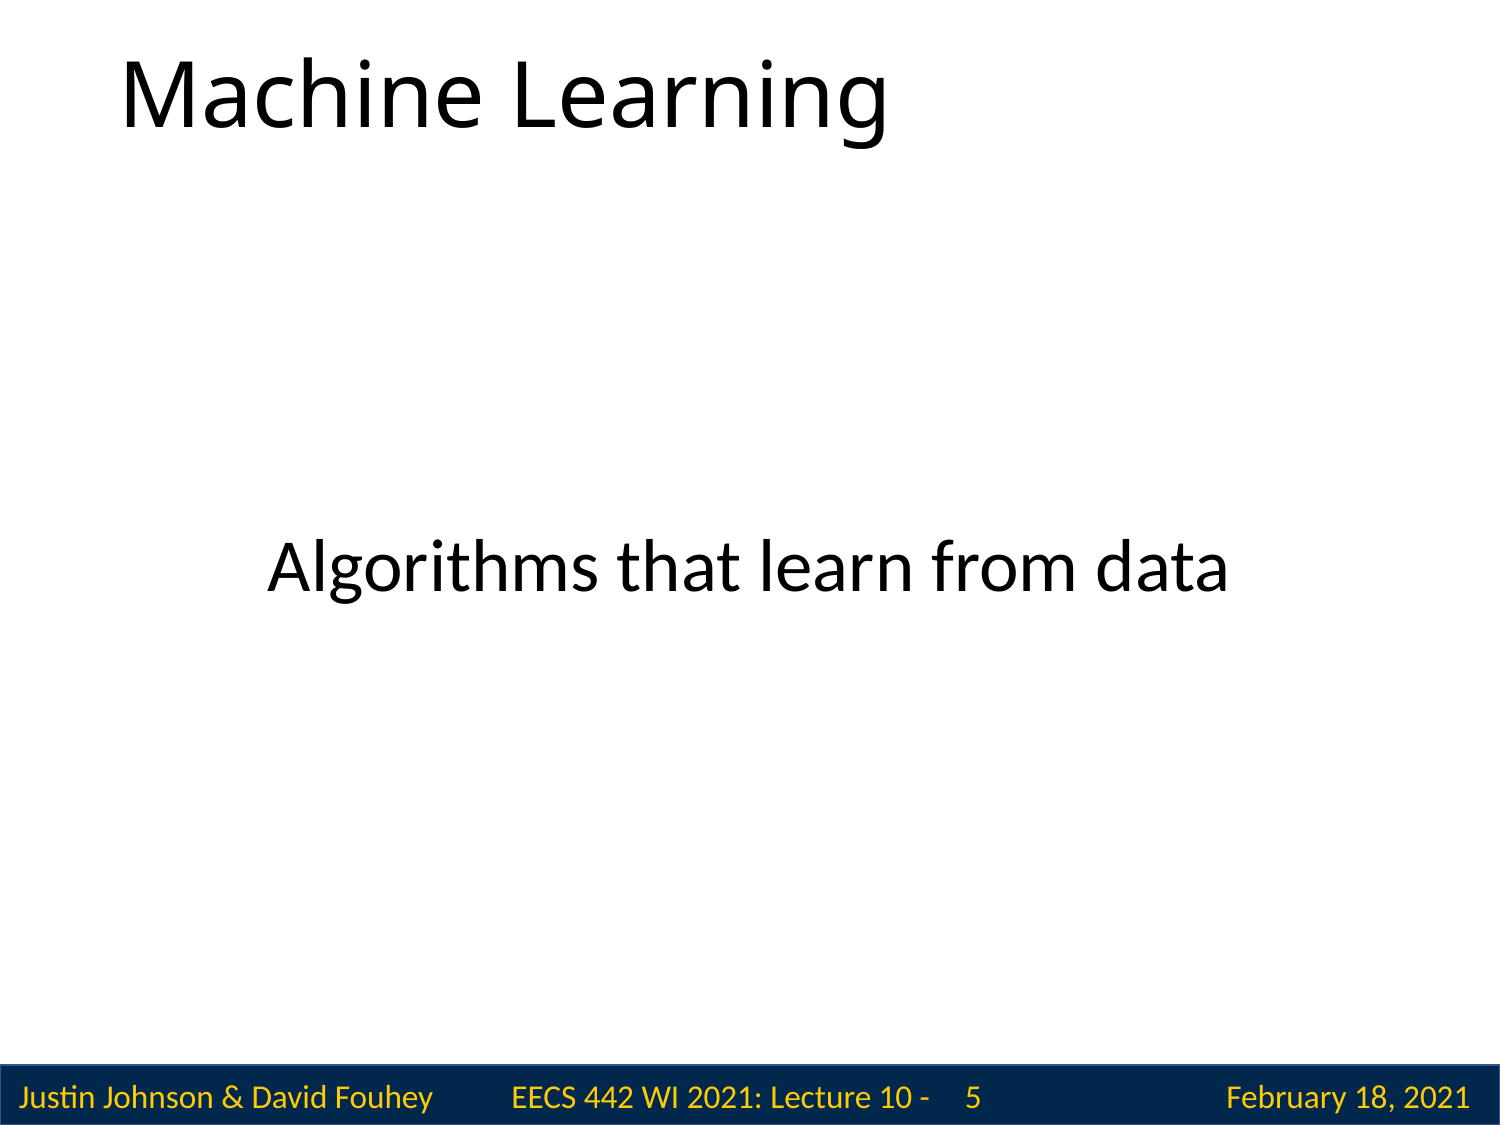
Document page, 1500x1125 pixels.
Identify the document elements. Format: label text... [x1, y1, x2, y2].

slide_number 5 [900, 1065, 1032, 1125]
title Machine Learning [103, 29, 1397, 165]
text_box Algorithms that learn from data [253, 508, 1247, 614]
